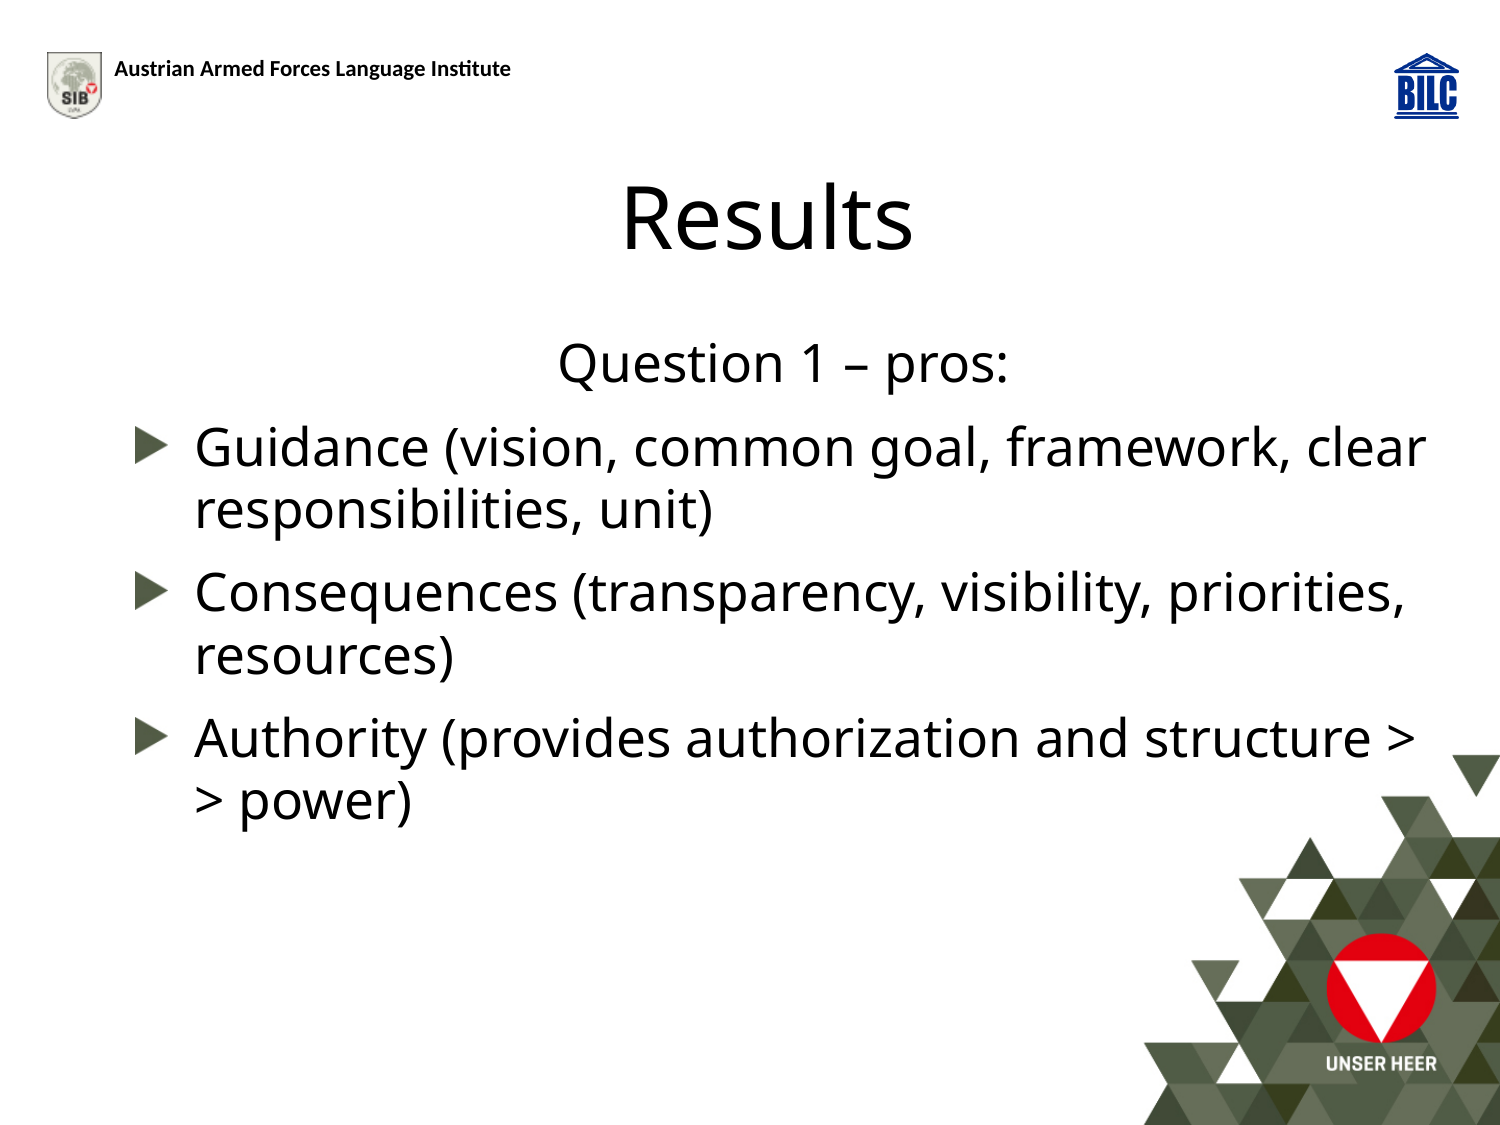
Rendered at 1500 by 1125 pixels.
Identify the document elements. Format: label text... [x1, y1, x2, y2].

picture [0, 0, 1500, 1125]
list Question 1 – pros: Guidance (vision, common goal, framework, clear responsibilities, unit) Consequences (transparency, visibility, priorities, resources) Authority (provides authorization and structure > > power) [120, 323, 1448, 936]
list Results [99, 166, 1435, 297]
